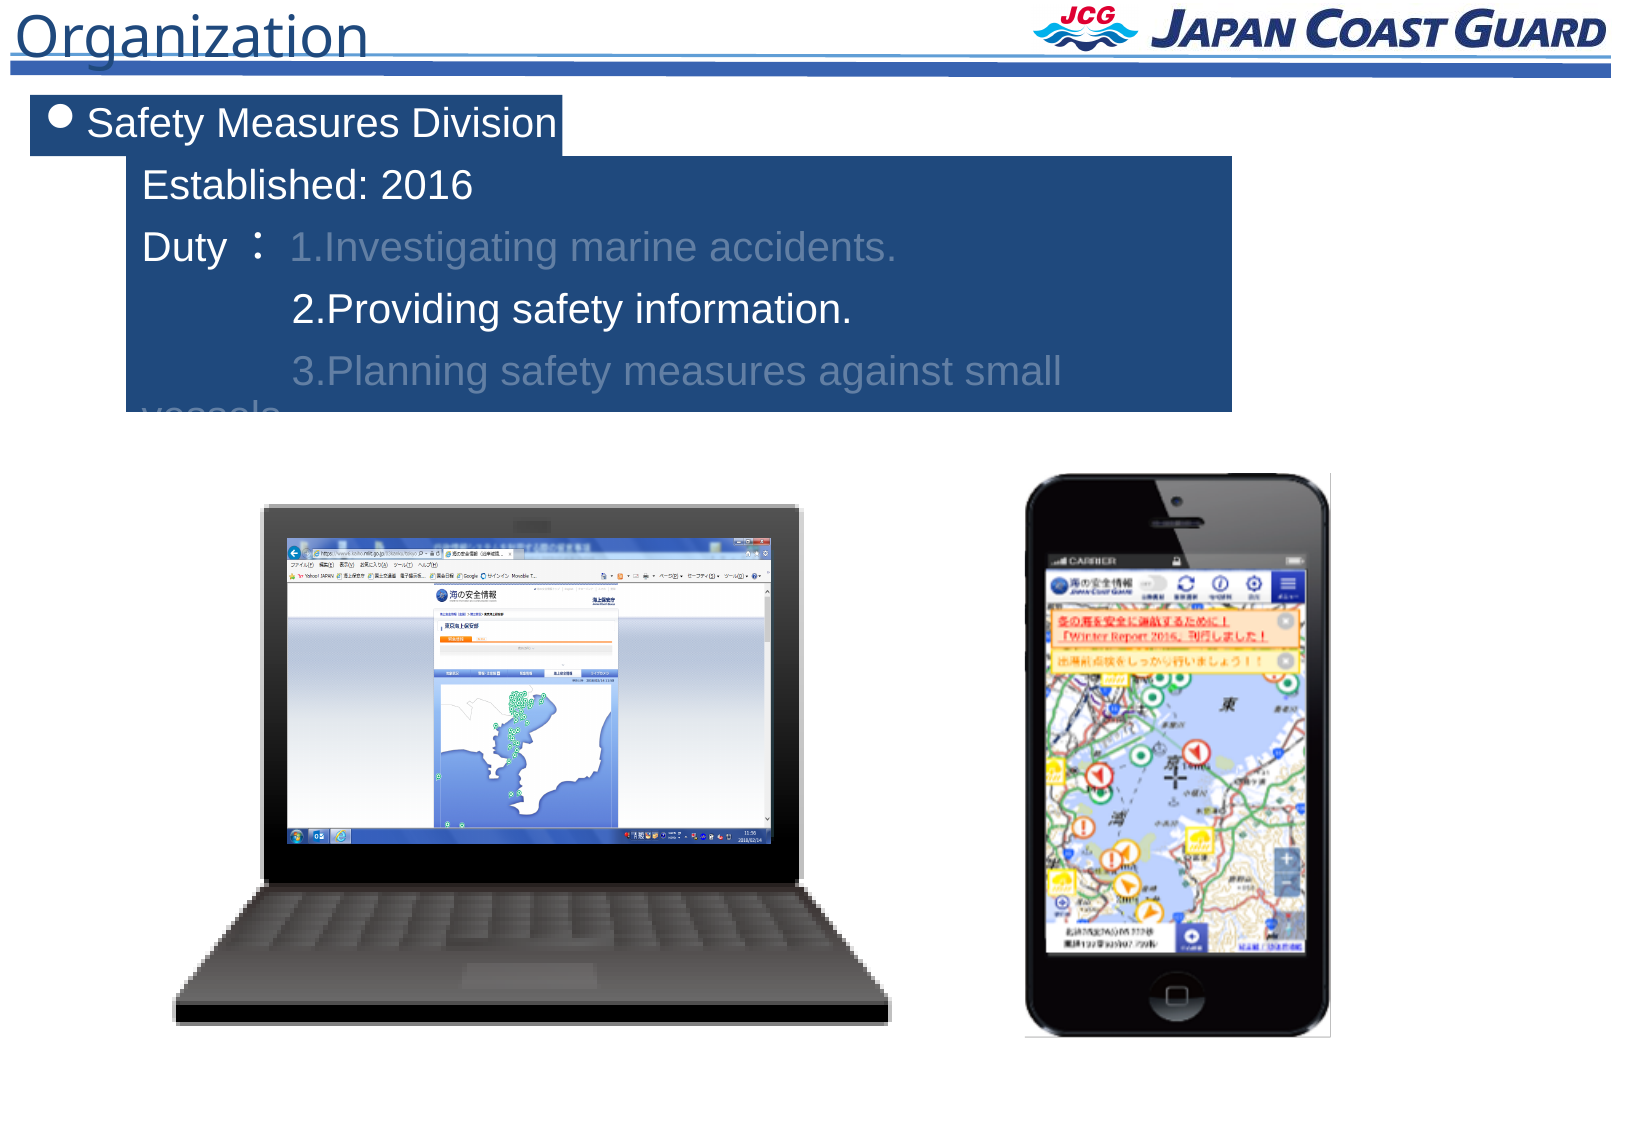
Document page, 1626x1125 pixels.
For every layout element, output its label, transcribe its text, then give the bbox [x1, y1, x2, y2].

picture [1031, 3, 1612, 54]
picture [1024, 473, 1336, 1042]
text_box Established: 2016 Duty：1.Investigating marine accidents. 2.Providing safety information. 3.Planning safety measures against small vessels. [126, 156, 1232, 412]
text_box Organization [0, 0, 933, 78]
text_box Safety Measures Division [30, 94, 938, 169]
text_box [162, 488, 933, 1036]
